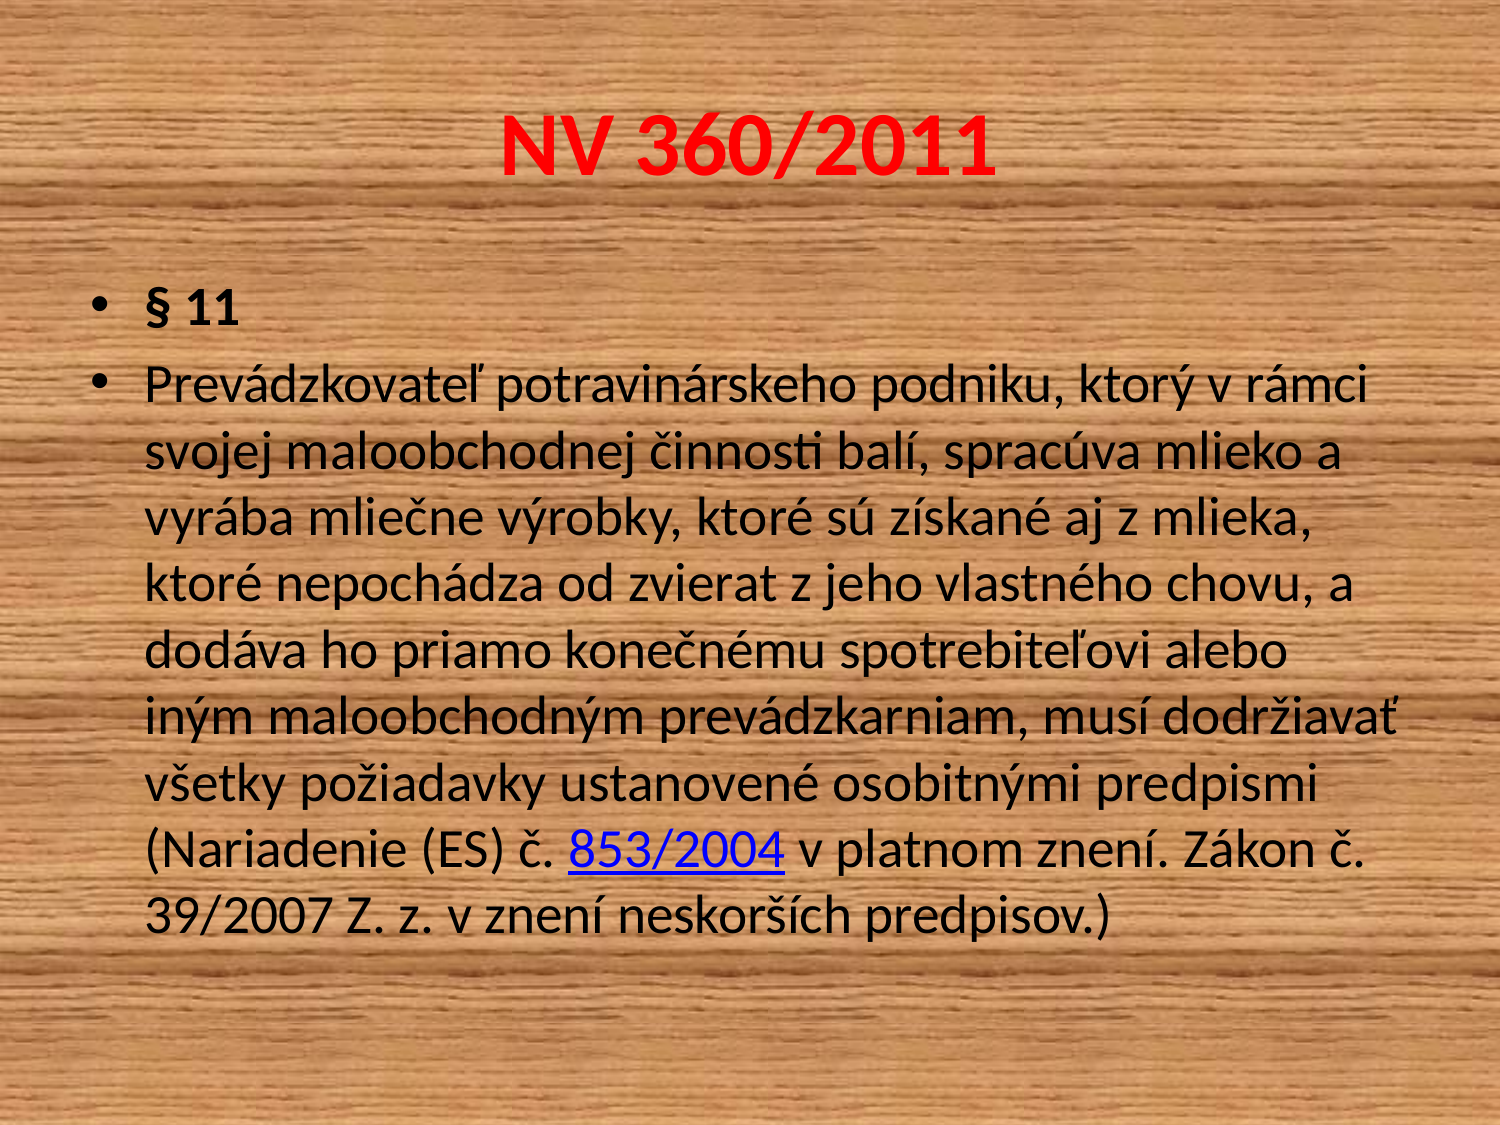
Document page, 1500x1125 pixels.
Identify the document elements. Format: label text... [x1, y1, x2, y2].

list § 11 Prevádzkovateľ potravinárskeho podniku, ktorý v rámci svojej maloobchodnej činnosti balí, spracúva mlieko a vyrába mliečne výrobky, ktoré sú získané aj z mlieka, ktoré nepochádza od zvierat z jeho vlastného chovu, a dodáva ho priamo konečnému spotrebiteľovi alebo iným maloobchodným prevádzkarniam, musí dodržiavať všetky požiadavky ustanovené osobitnými predpismi (Nariadenie (ES) č. 853/2004 v platnom znení. Zákon č. 39/2007 Z. z. v znení neskorších predpisov.) [75, 262, 1425, 1005]
title NV 360/2011 [75, 45, 1425, 233]
picture [0, 0, 1500, 1125]
